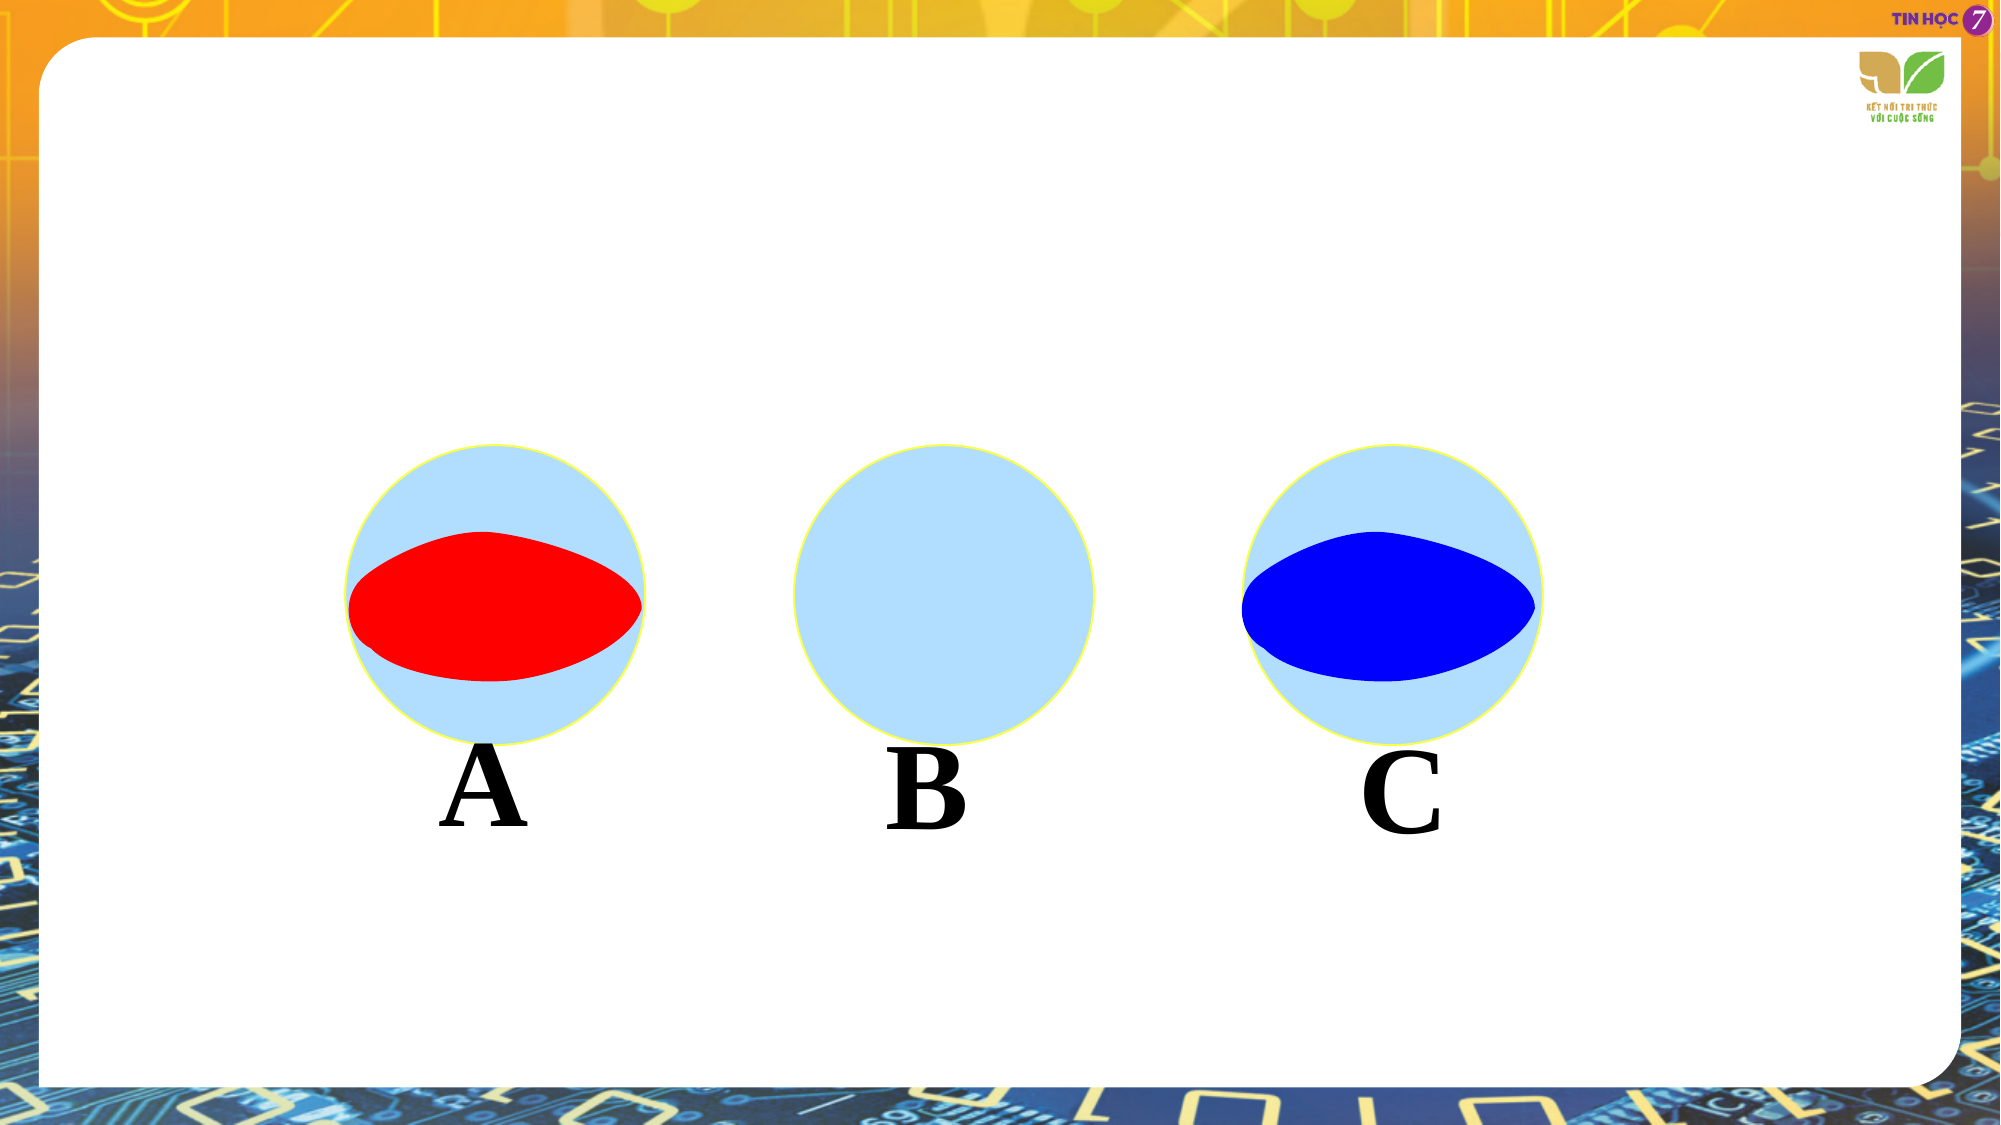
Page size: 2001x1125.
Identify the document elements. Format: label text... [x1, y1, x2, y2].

text_box [348, 531, 642, 682]
text_box [1241, 531, 1535, 682]
text_box A [423, 694, 572, 860]
text_box [344, 444, 647, 728]
picture [0, 0, 2001, 1125]
text_box [792, 444, 1096, 727]
text_box [1241, 444, 1544, 738]
text_box B [870, 697, 1018, 863]
text_box C [1343, 701, 1492, 866]
